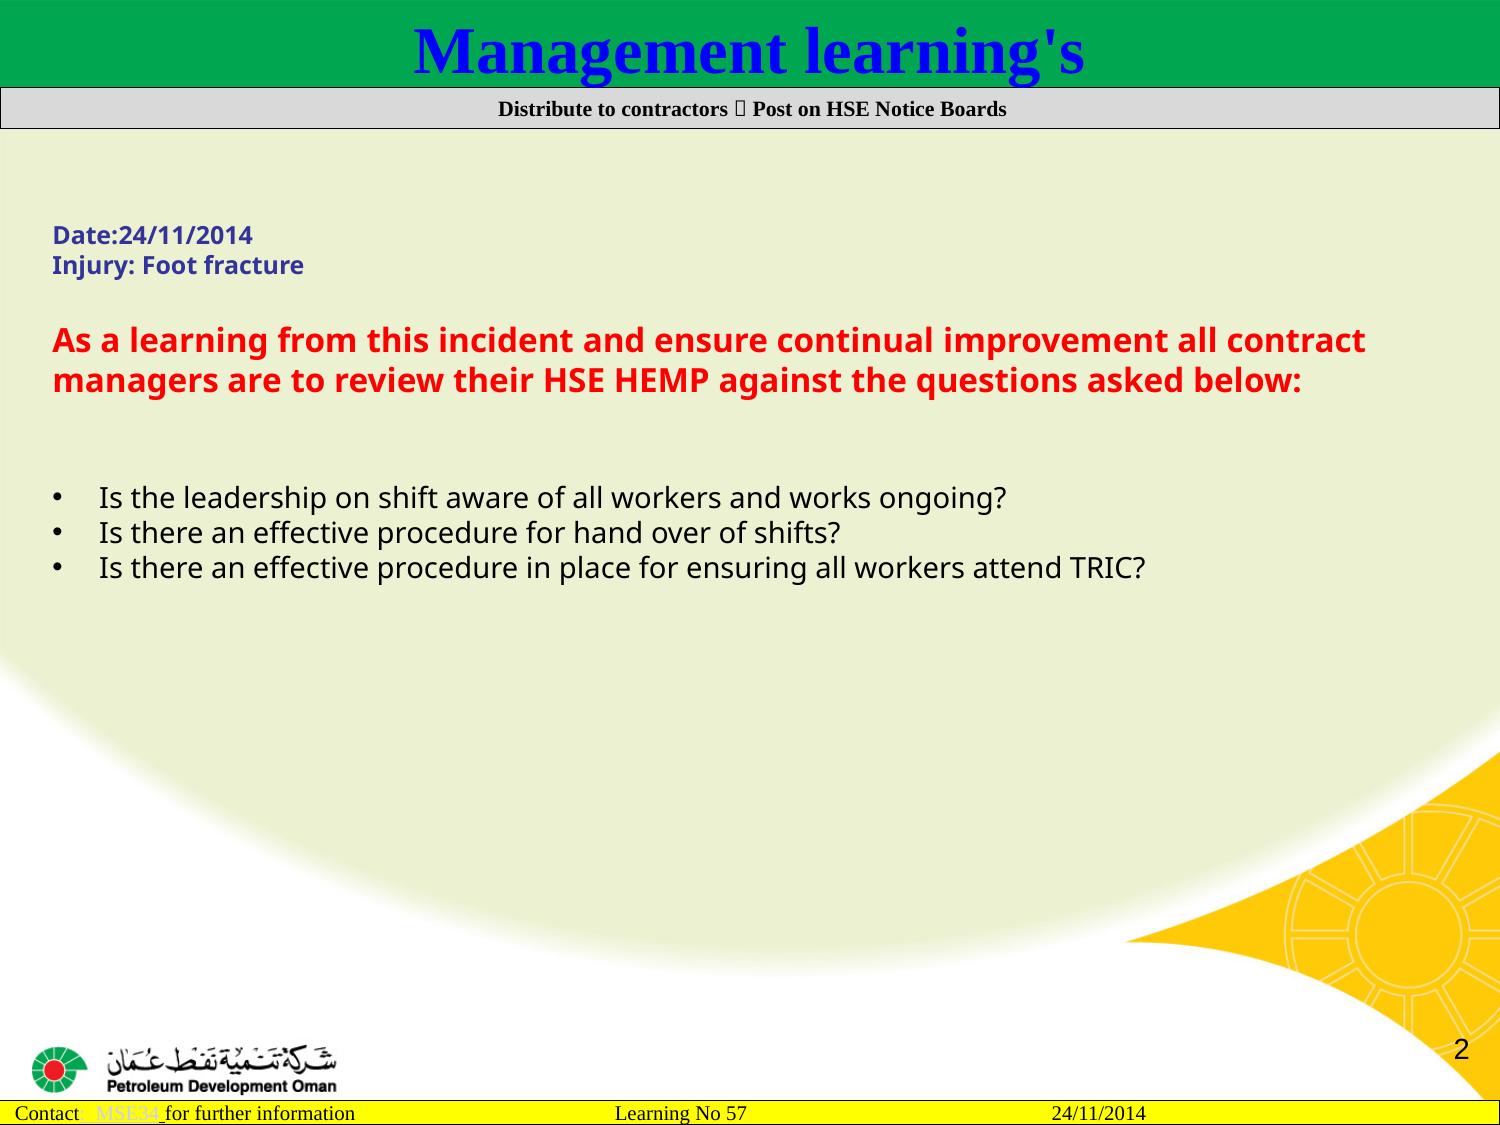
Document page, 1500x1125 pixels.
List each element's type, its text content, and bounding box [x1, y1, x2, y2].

text_box Contact: MSE34 for further information Learning No 57 24/11/2014 [0, 1100, 1500, 1125]
text_box Date:24/11/2014 Injury: Foot fracture As a learning from this incident and ensure continual improvement all contract managers are to review their HSE HEMP against the questions asked below: Is the leadership on shift aware of all workers and works ongoing? Is there an effective procedure for hand over of shifts? Is there an effective procedure in place for ensuring all workers attend TRIC? [37, 212, 1468, 592]
picture [0, 129, 1500, 1100]
text_box Distribute to contractors  Post on HSE Notice Boards [0, 95, 1500, 129]
slide_number 2 [1422, 1022, 1500, 1100]
text_box Management learning's [0, 0, 1500, 95]
